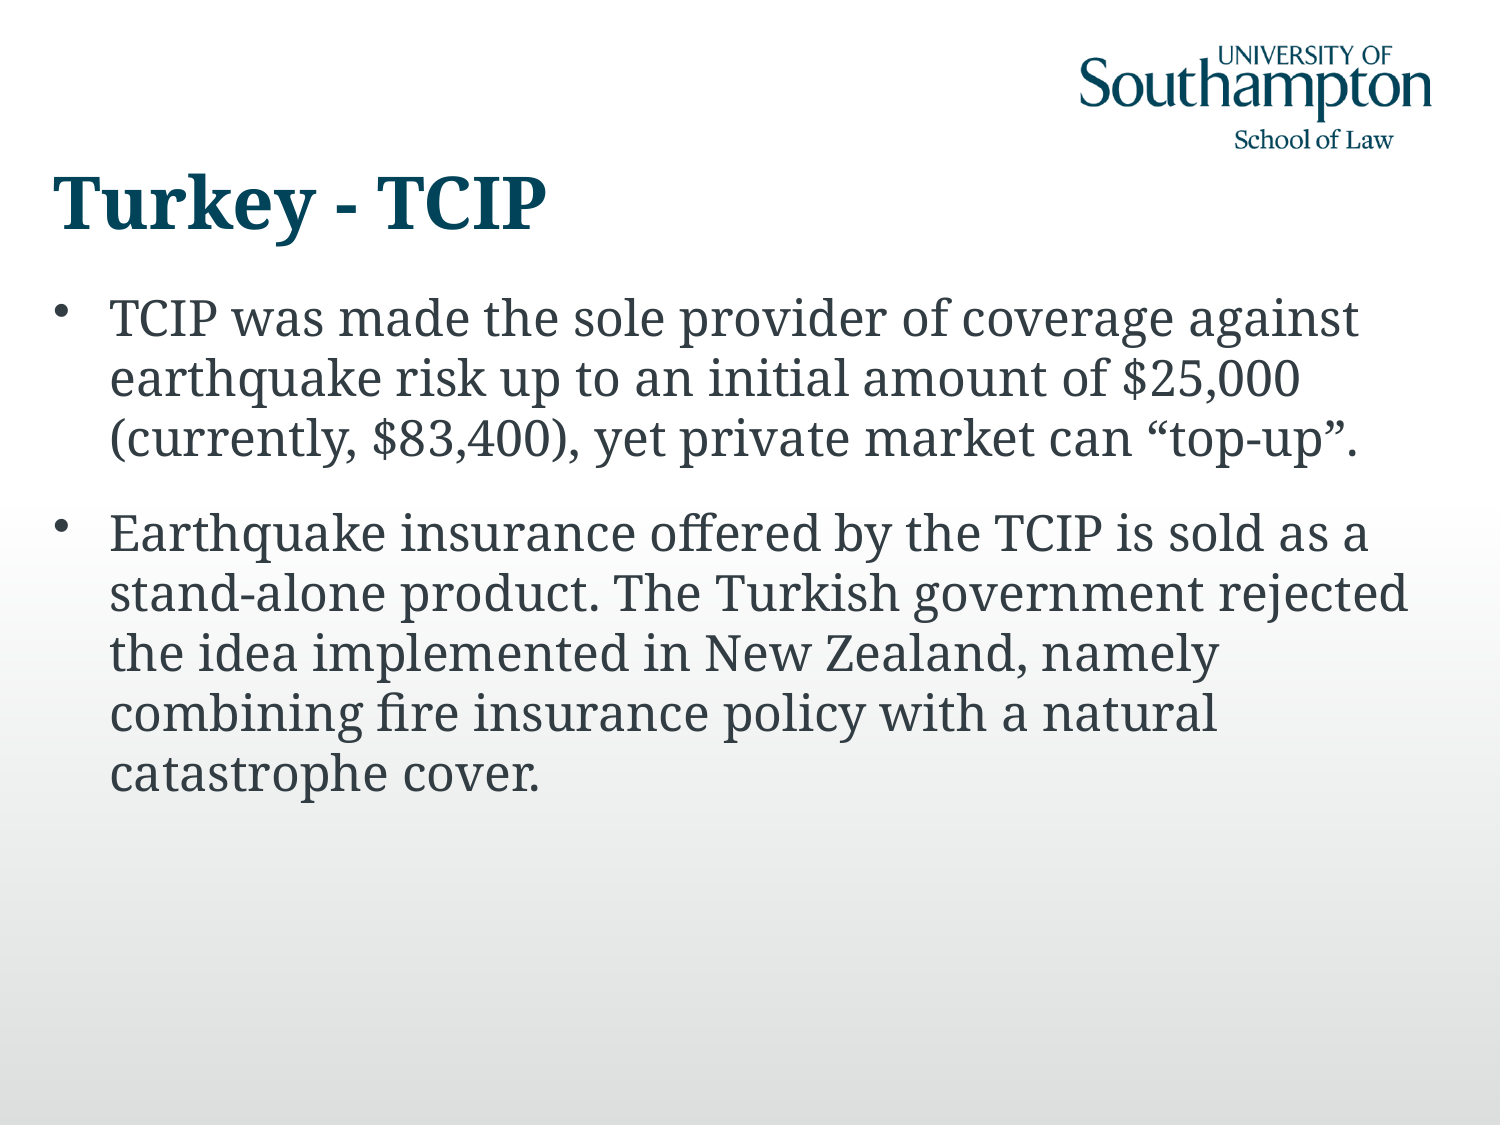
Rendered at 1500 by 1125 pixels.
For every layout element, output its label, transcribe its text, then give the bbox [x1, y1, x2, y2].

title Turkey - TCIP [53, 148, 1447, 256]
picture [1080, 45, 1432, 148]
list TCIP was made the sole provider of coverage against earthquake risk up to an initial amount of $25,000 (currently, $83,400), yet private market can “top-up”. Earthquake insurance offered by the TCIP is sold as a stand-alone product. The Turkish government rejected the idea implemented in New Zealand, namely combining fire insurance policy with a natural catastrophe cover. [53, 278, 1447, 954]
